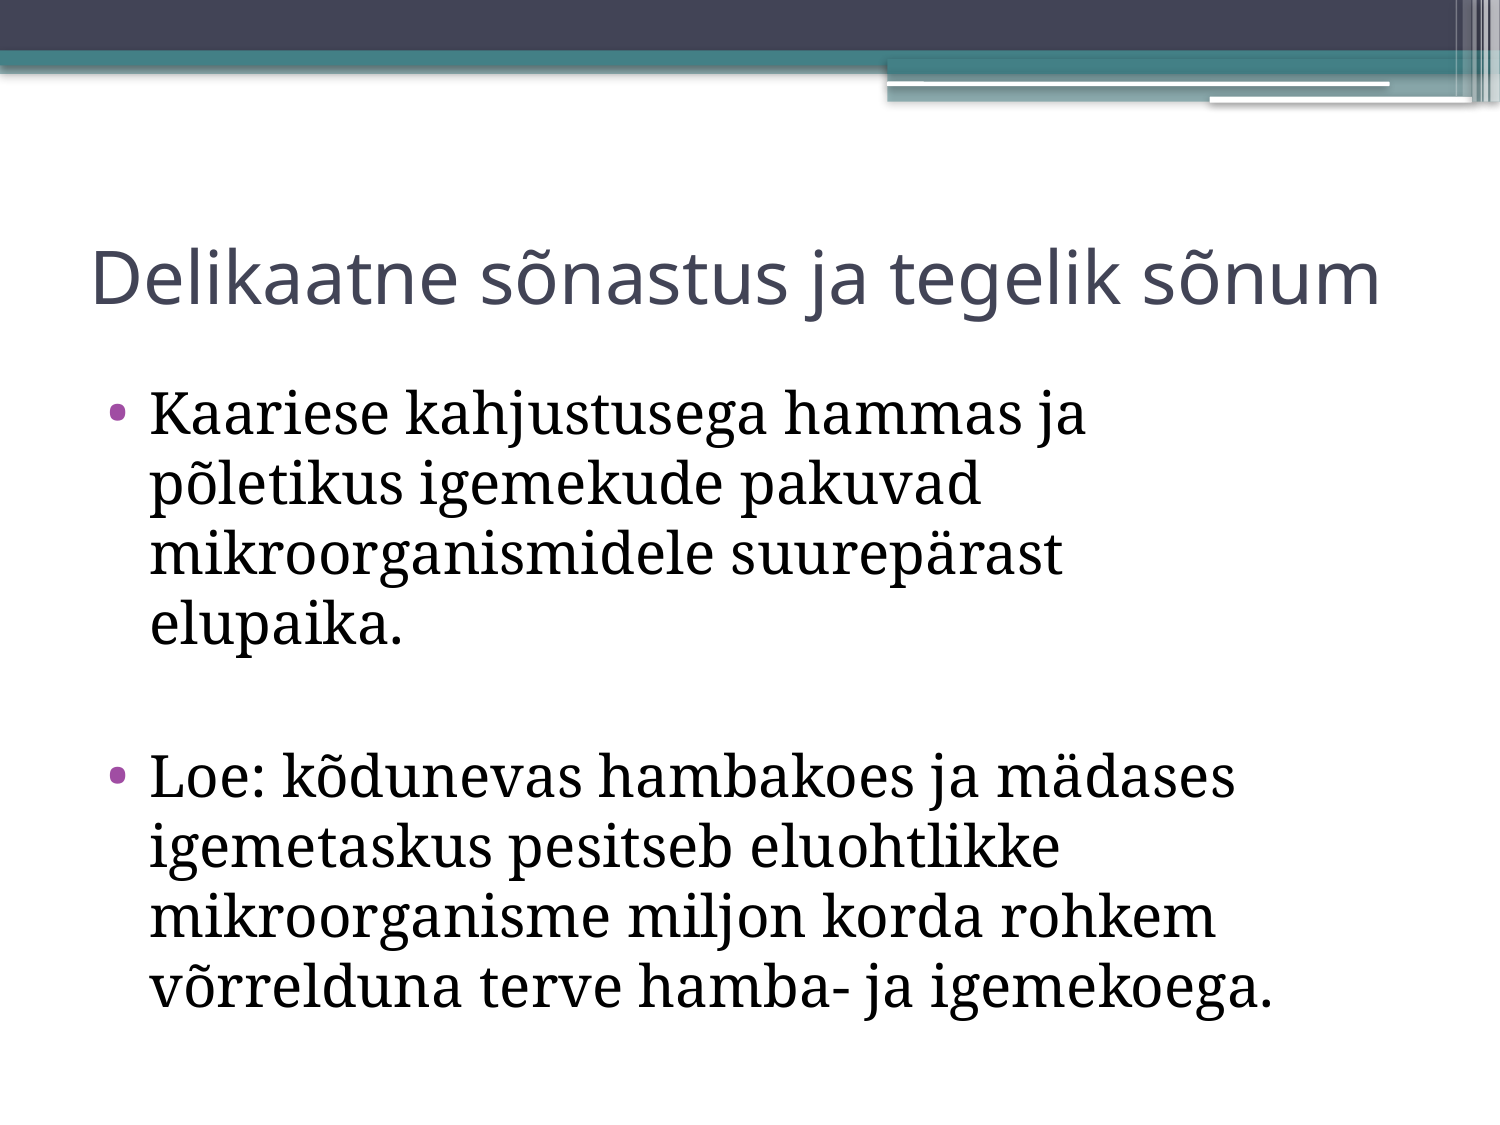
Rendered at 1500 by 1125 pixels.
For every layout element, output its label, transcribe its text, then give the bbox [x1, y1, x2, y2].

list Kaariese kahjustusega hammas ja põletikus igemekude pakuvad mikroorganismidele suurepärast elupaika. Loe: kõdunevas hambakoes ja mädases igemetaskus pesitseb eluohtlikke mikroorganisme miljon korda rohkem võrrelduna terve hamba- ja igemekoega. [75, 368, 1300, 1075]
title Delikaatne sõnastus ja tegelik sõnum [75, 187, 1425, 363]
